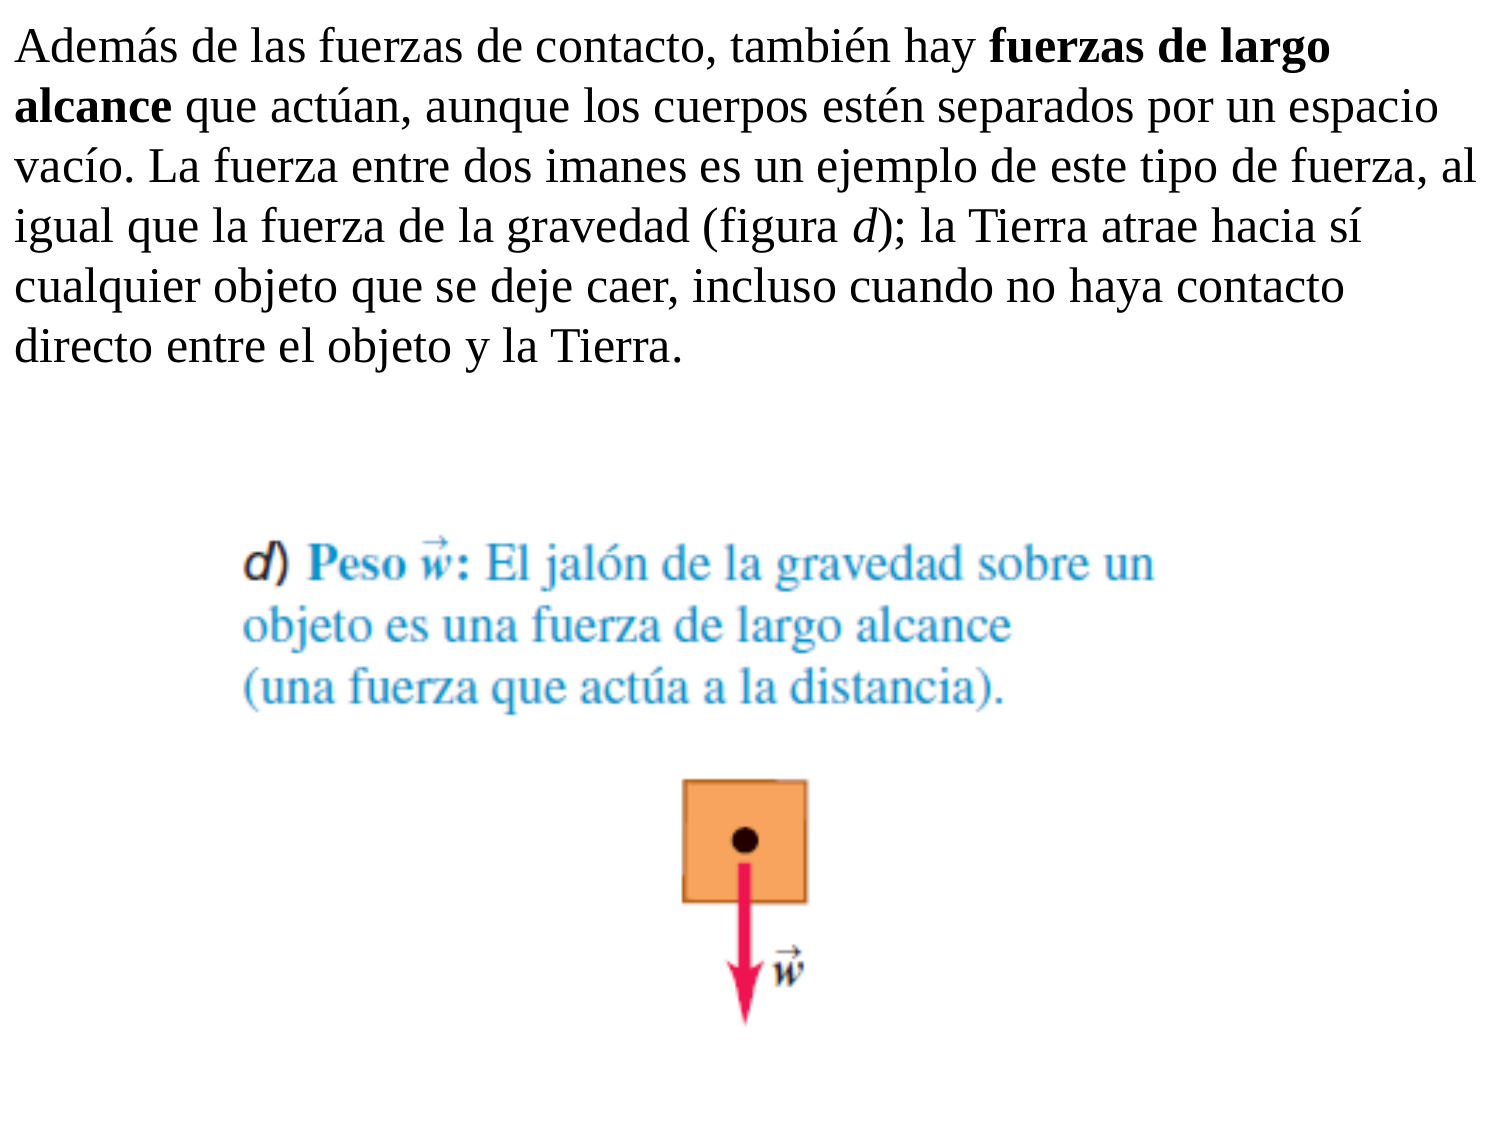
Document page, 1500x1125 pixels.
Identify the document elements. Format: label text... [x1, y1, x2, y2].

picture [160, 396, 1282, 1125]
text_box Además de las fuerzas de contacto, también hay fuerzas de largo alcance que actúan, aunque los cuerpos estén separados por un espacio vacío. La fuerza entre dos imanes es un ejemplo de este tipo de fuerza, al igual que la fuerza de la gravedad (figura d); la Tierra atrae hacia sí cualquier objeto que se deje caer, incluso cuando no haya contacto directo entre el objeto y la Tierra. [0, 4, 1500, 380]
